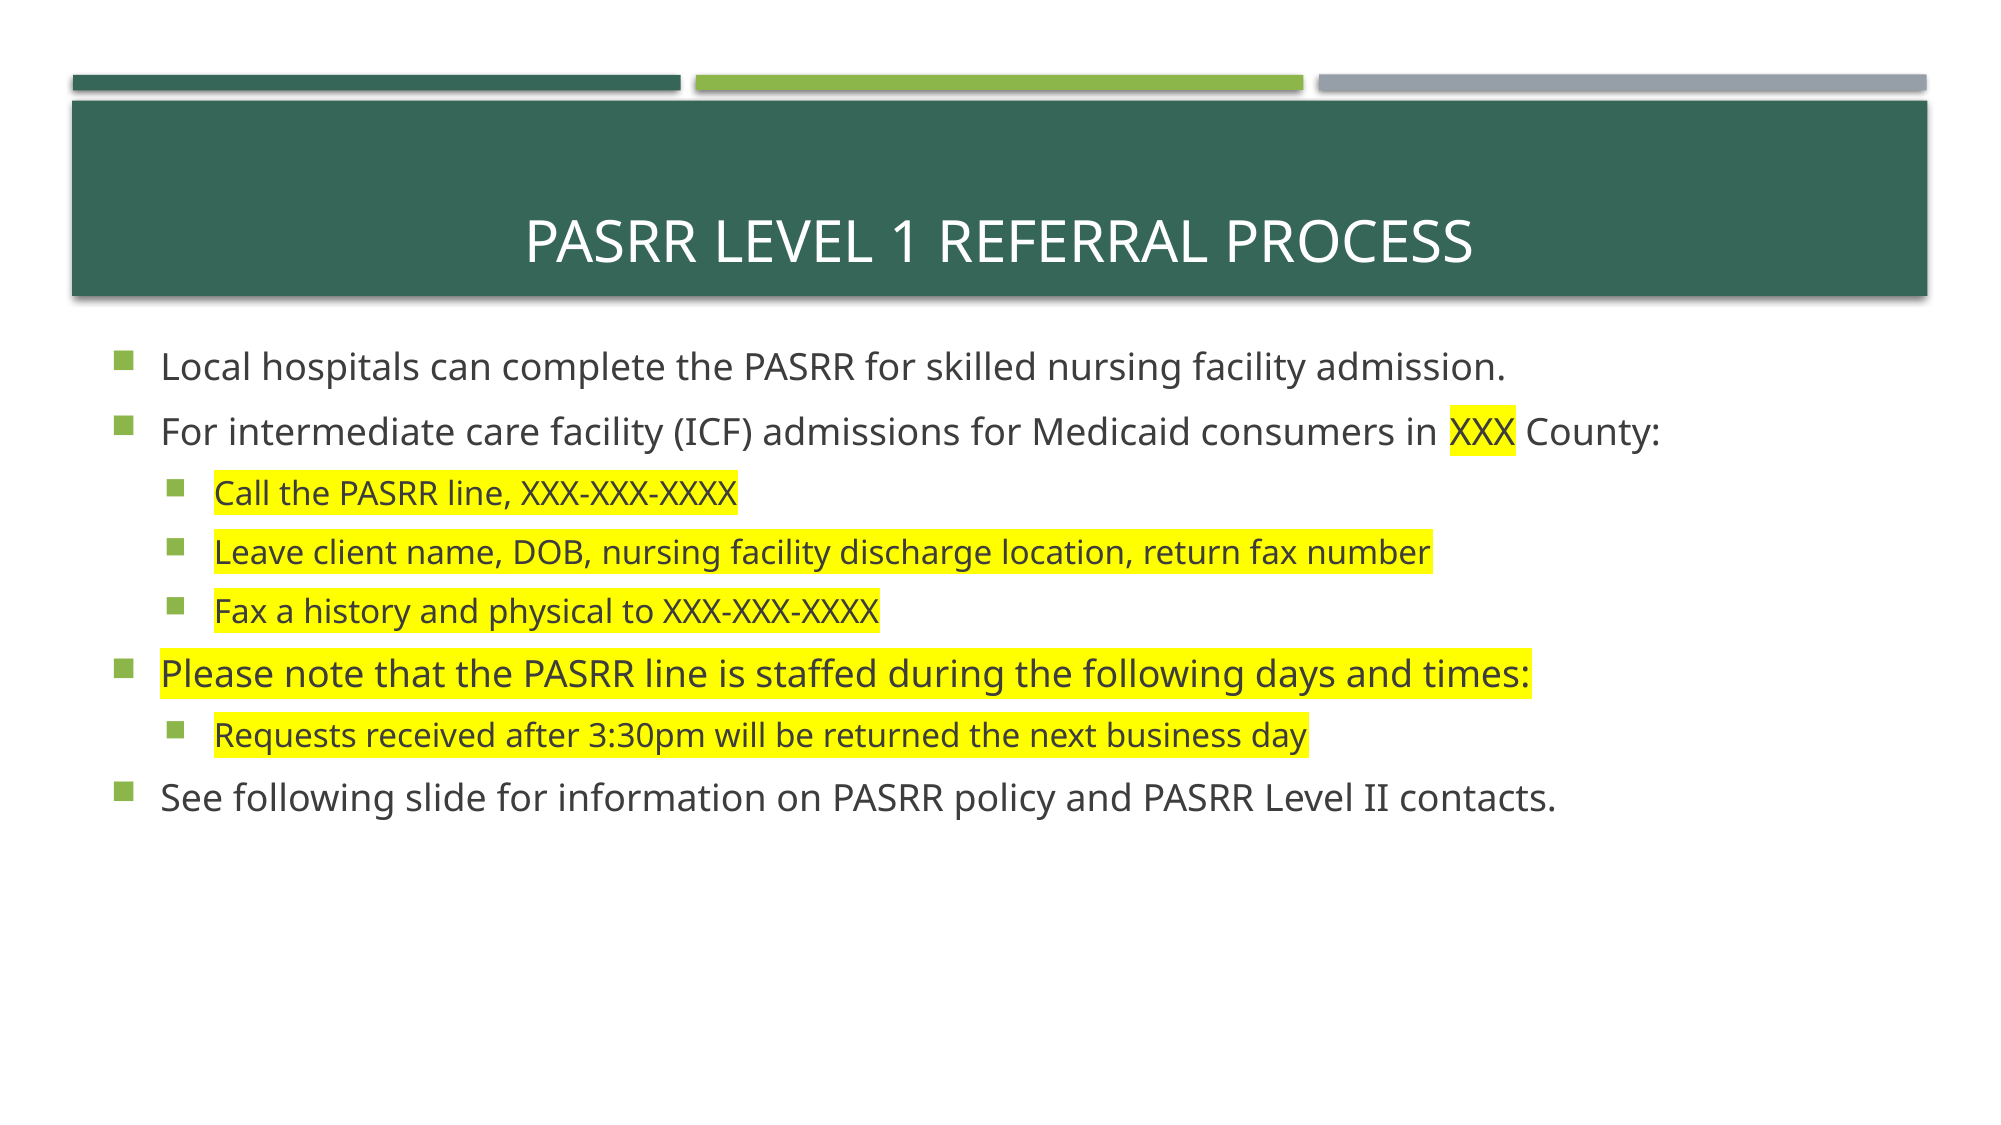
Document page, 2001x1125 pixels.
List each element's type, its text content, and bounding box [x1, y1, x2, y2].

list Local hospitals can complete the PASRR for skilled nursing facility admission. For intermediate care facility (ICF) admissions for Medicaid consumers in XXX County: Call the PASRR line, XXX-XXX-XXXX Leave client name, DOB, nursing facility discharge location, return fax number Fax a history and physical to XXX-XXX-XXXX Please note that the PASRR line is staffed during the following days and times: Requests received after 3:30pm will be returned the next business day See following slide for information on PASRR policy and PASRR Level II contacts. [95, 438, 1905, 1043]
title PASRR Level 1 referral process [95, 115, 1905, 282]
